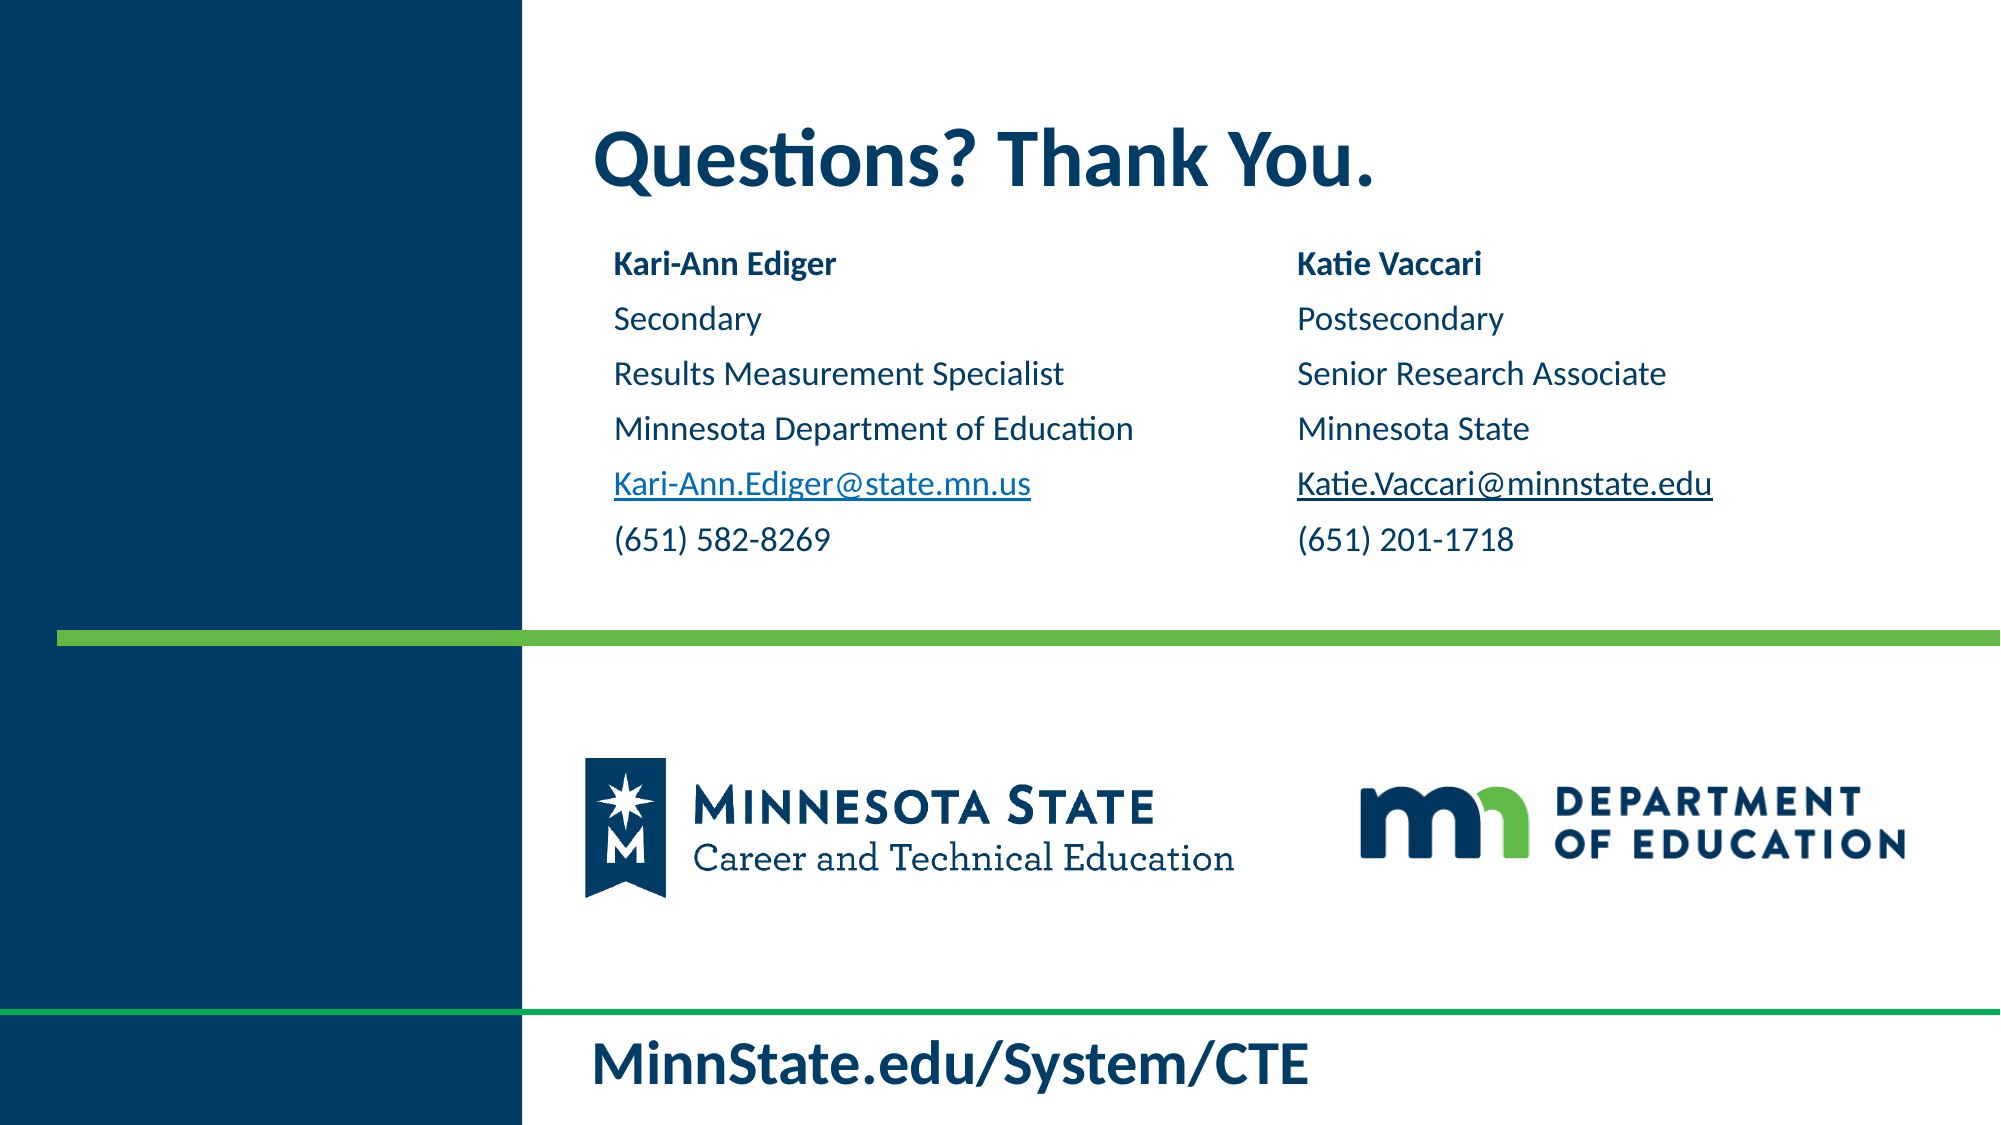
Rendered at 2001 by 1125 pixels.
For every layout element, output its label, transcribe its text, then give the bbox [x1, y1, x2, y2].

picture [1325, 751, 1941, 894]
text_box Katie Vaccari Postsecondary Senior Research Associate Minnesota State Katie.Vaccari@minnstate.edu (651) 201-1718 [1282, 237, 1927, 569]
text_box MinnState.edu/System/CTE [565, 1014, 1338, 1104]
list Questions? Thank You. [578, 106, 1907, 255]
list Kari-Ann Ediger Secondary Results Measurement Specialist Minnesota Department of Education Kari-Ann.Ediger@state.mn.us (651) 582-8269 [598, 255, 1244, 569]
picture [585, 758, 1234, 898]
